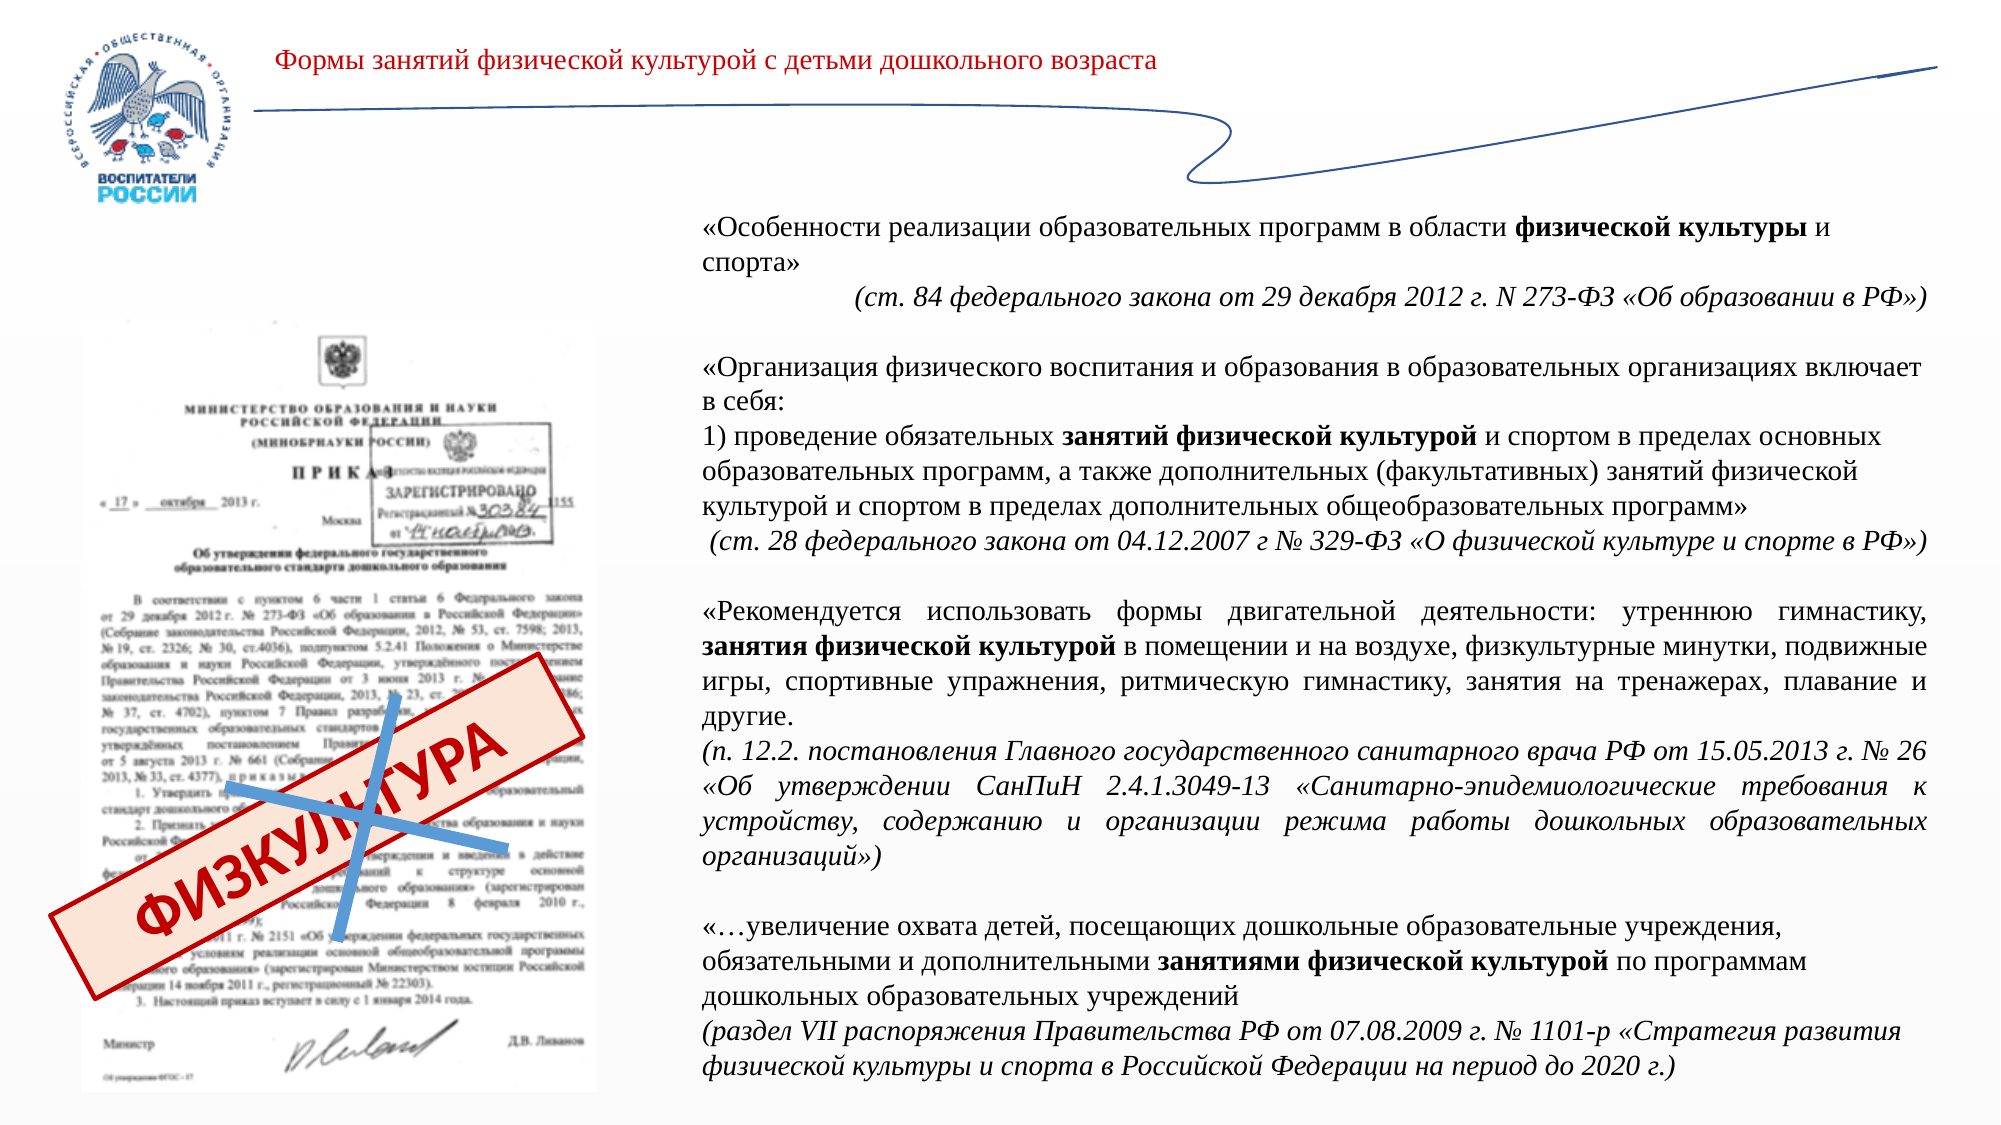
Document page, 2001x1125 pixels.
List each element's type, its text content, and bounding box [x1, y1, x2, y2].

text_box «Особенности реализации образовательных программ в области физической культуры и спорта» (ст. 84 федерального закона от 29 декабря 2012 г. N 273-ФЗ «Об образовании в РФ») «Организация физического воспитания и образования в образовательных организациях включает в себя: 1) проведение обязательных занятий физической культурой и спортом в пределах основных образовательных программ, а также дополнительных (факультативных) занятий физической культурой и спортом в пределах дополнительных общеобразовательных программ» (ст. 28 федерального закона от 04.12.2007 г № 329-ФЗ «О физической культуре и спорте в РФ») «Рекомендуется использовать формы двигательной деятельности: утреннюю гимнастику, занятия физической культурой в помещении и на воздухе, физкультурные минутки, подвижные игры, спортивные упражнения, ритмическую гимнастику, занятия на тренажерах, плавание и другие. (п. 12.2. постановления Главного государственного санитарного врача РФ от 15.05.2013 г. № 26 «Об утверждении СанПиН 2.4.1.3049-13 «Санитарно-эпидемиологические требования к устройству, содержанию и организации режима работы дошкольных образовательных организаций») «…увеличение охвата детей, посещающих дошкольные образовательные учреждения, обязательными и дополнительными занятиями физической культурой по программам дошкольных образовательных учреждений (раздел VII распоряжения Правительства РФ от 07.08.2009 г. № 1101-р «Стратегия развития физической культуры и спорта в Российской Федерации на период до 2020 г.) [687, 199, 1943, 1089]
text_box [47, 745, 602, 936]
picture [81, 319, 597, 745]
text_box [49, 17, 1938, 221]
picture [81, 936, 597, 1092]
